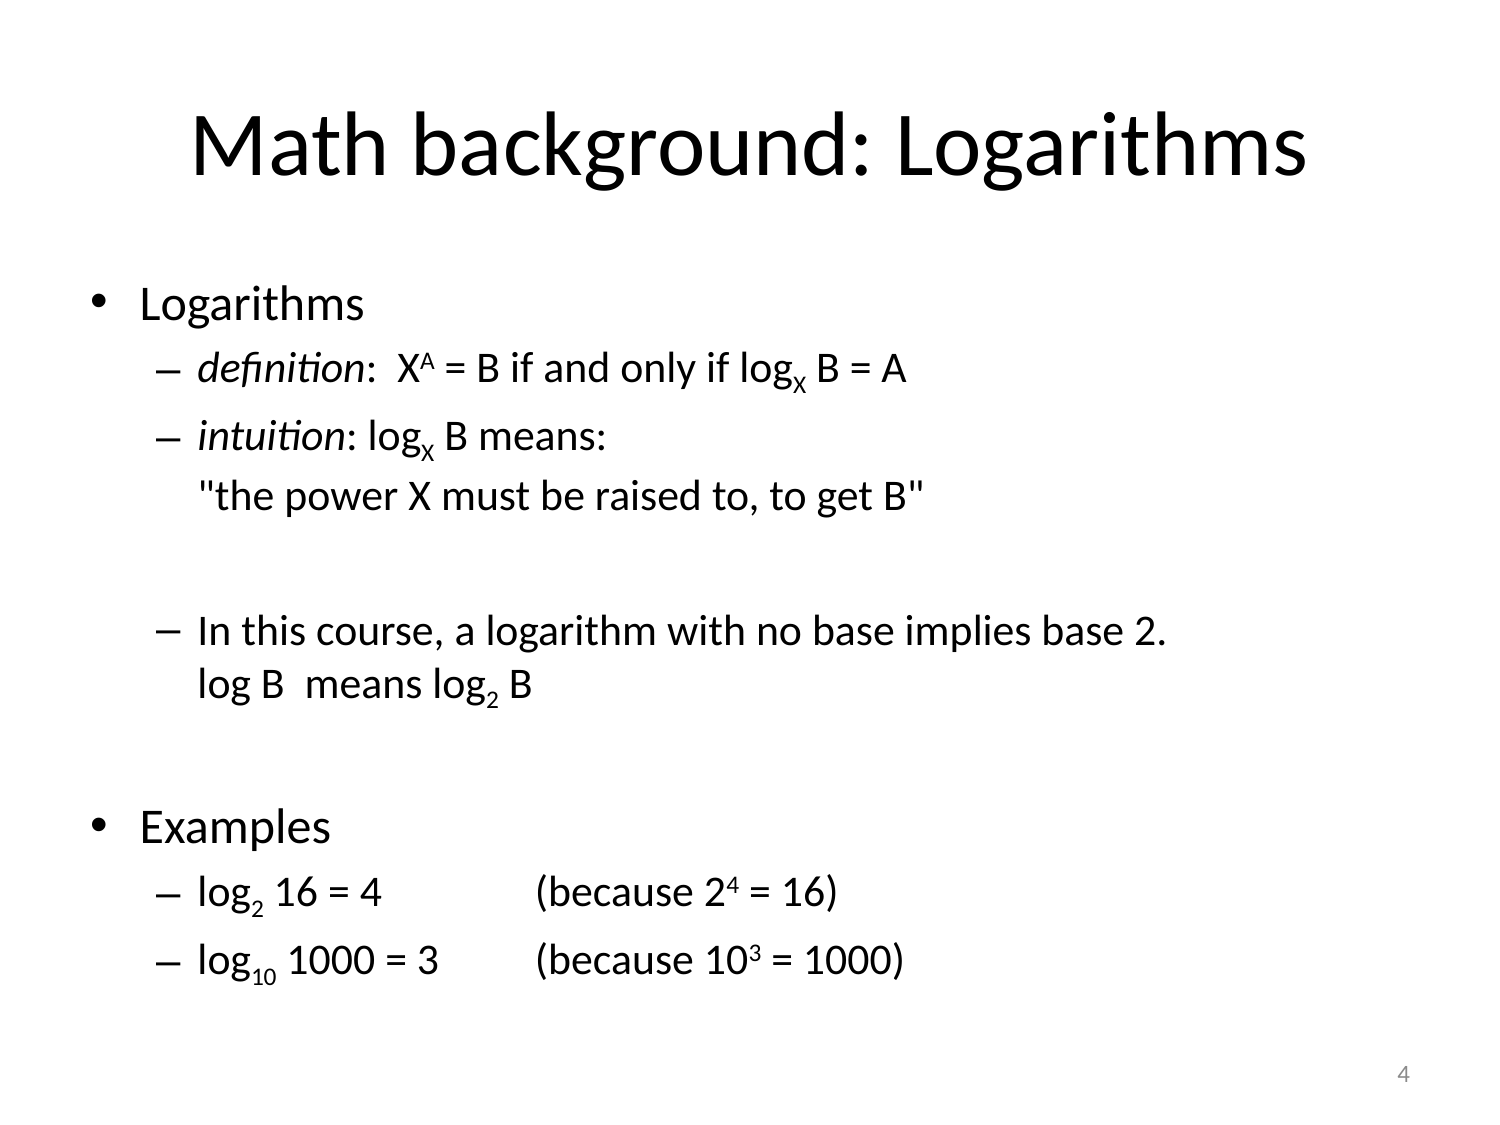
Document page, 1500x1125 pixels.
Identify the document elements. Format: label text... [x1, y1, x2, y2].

list Logarithms definition: XA = B if and only if logX B = A intuition: logX B means: "the power X must be raised to, to get B" In this course, a logarithm with no base implies base 2. log B means log2 B Examples log2 16 = 4 (because 24 = 16) log10 1000 = 3 (because 103 = 1000) [75, 262, 1425, 1005]
title Math background: Logarithms [75, 45, 1425, 233]
slide_number 4 [1074, 1042, 1425, 1103]
